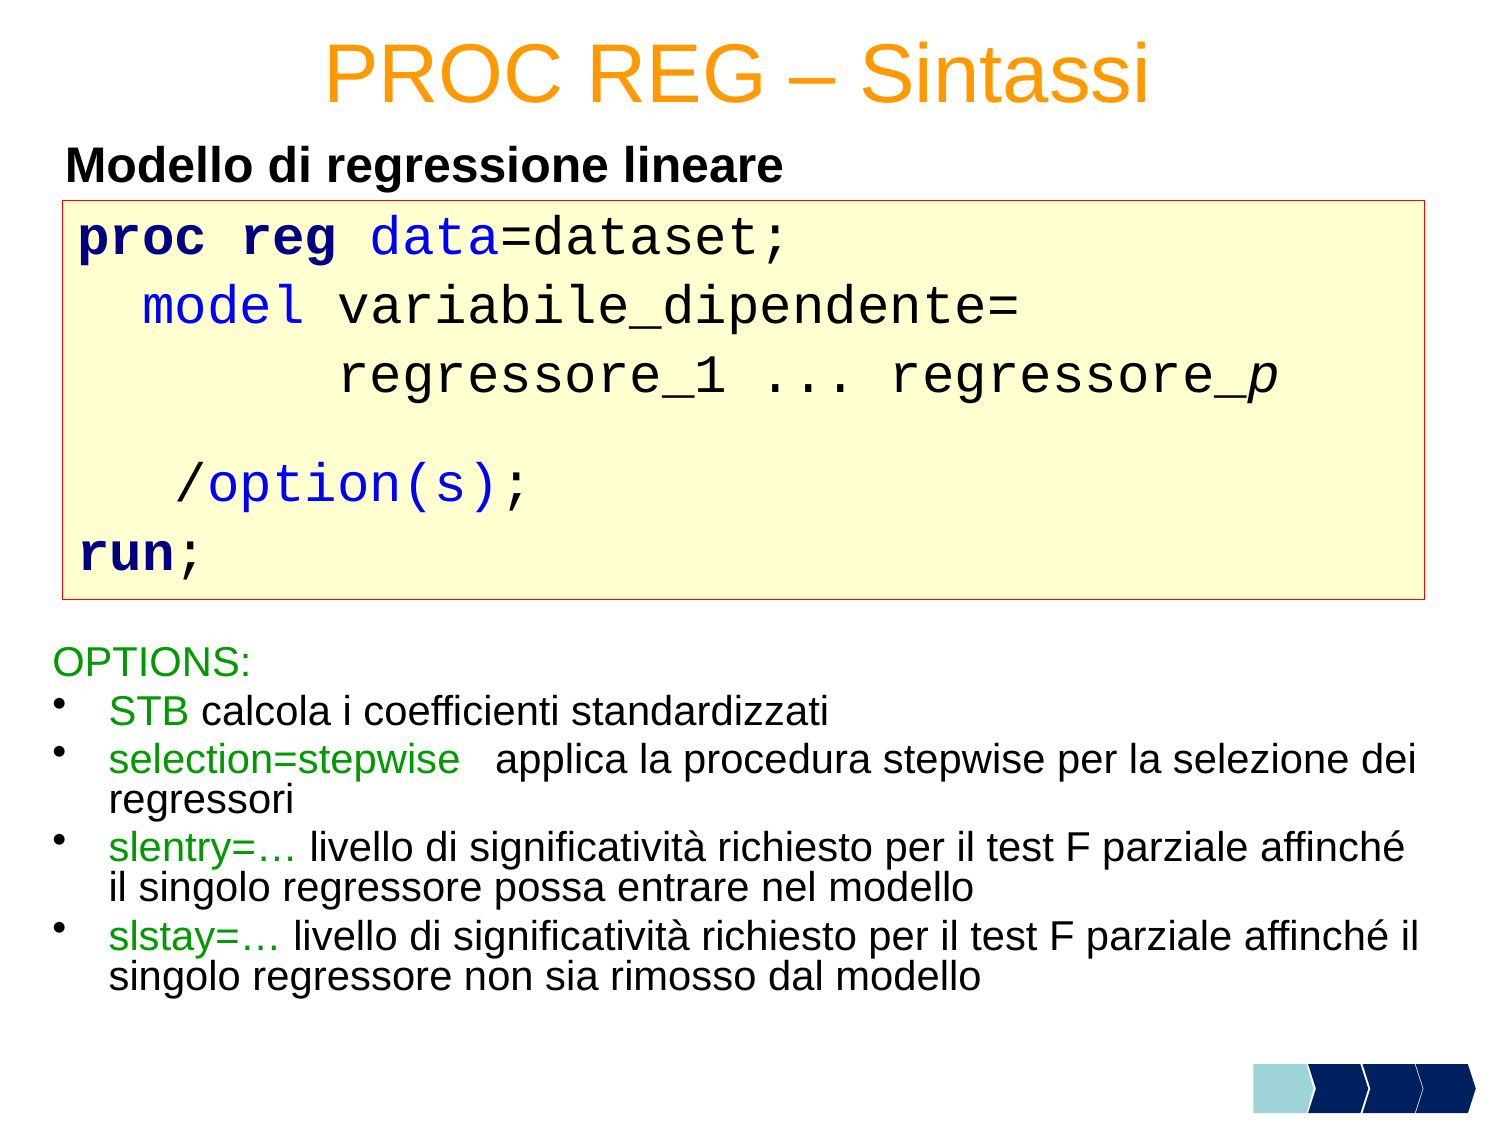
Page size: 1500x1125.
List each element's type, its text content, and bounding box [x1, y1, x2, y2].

text_box [1363, 1064, 1422, 1113]
text_box [1309, 1064, 1368, 1113]
list proc reg data=dataset; model variabile_dipendente= regressore_1 ... regressore_p /option(s); run; [62, 200, 1425, 600]
text_box Modello di regressione lineare [50, 124, 1425, 200]
text_box [1416, 1064, 1475, 1113]
text_box OPTIONS: STB calcola i coefficienti standardizzati selection=stepwise applica la procedura stepwise per la selezione dei regressori slentry=… livello di significatività richiesto per il test F parziale affinché il singolo regressore possa entrare nel modello slstay=… livello di significatività richiesto per il test F parziale affinché il singolo regressore non sia rimosso dal modello [37, 637, 1438, 1125]
text_box PROC REG – Sintassi [62, 12, 1413, 125]
text_box [1254, 1064, 1313, 1113]
text_box [949, 574, 1238, 637]
